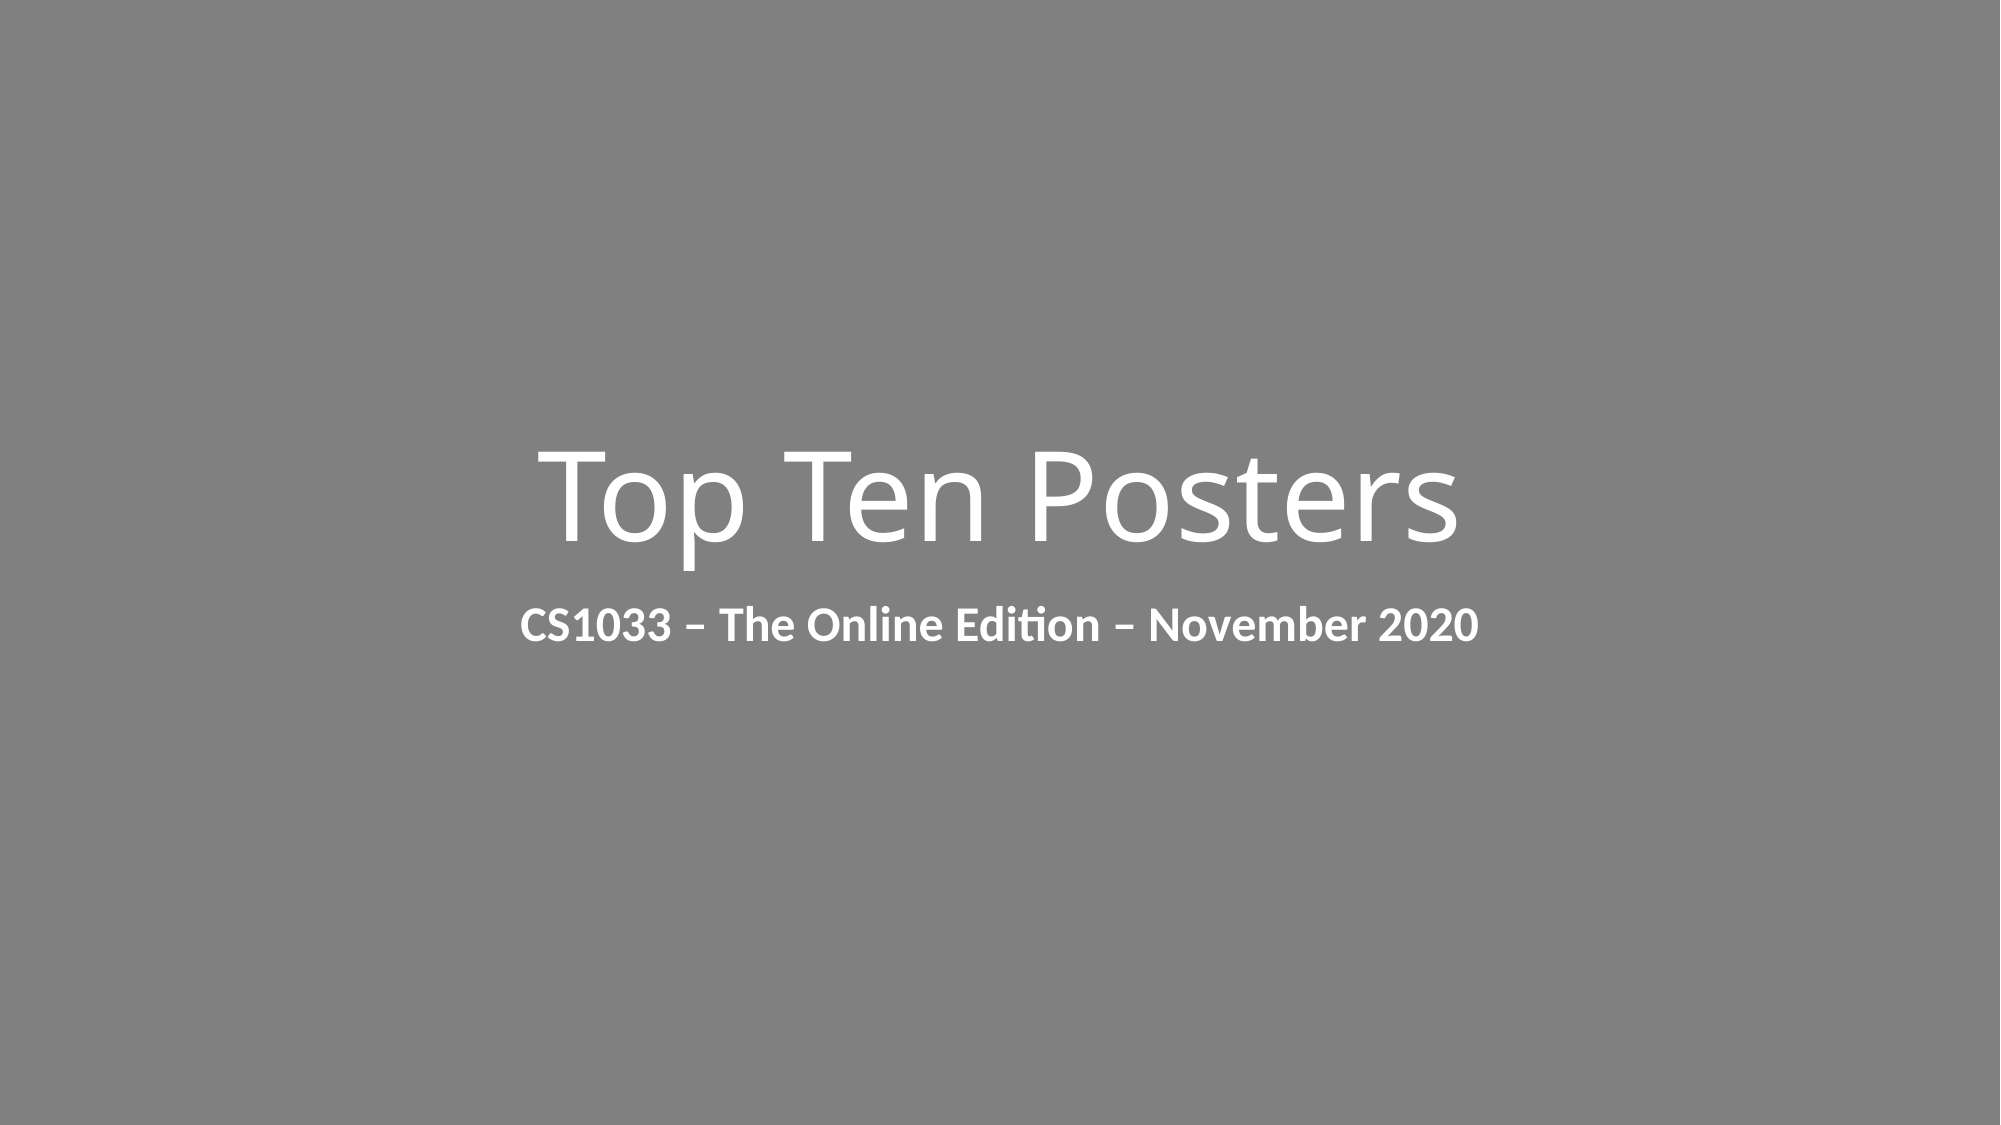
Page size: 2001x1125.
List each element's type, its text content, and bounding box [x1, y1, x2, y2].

subtitle CS1033 – The Online Edition – November 2020 [249, 590, 1750, 863]
title Top Ten Posters [249, 184, 1750, 576]
